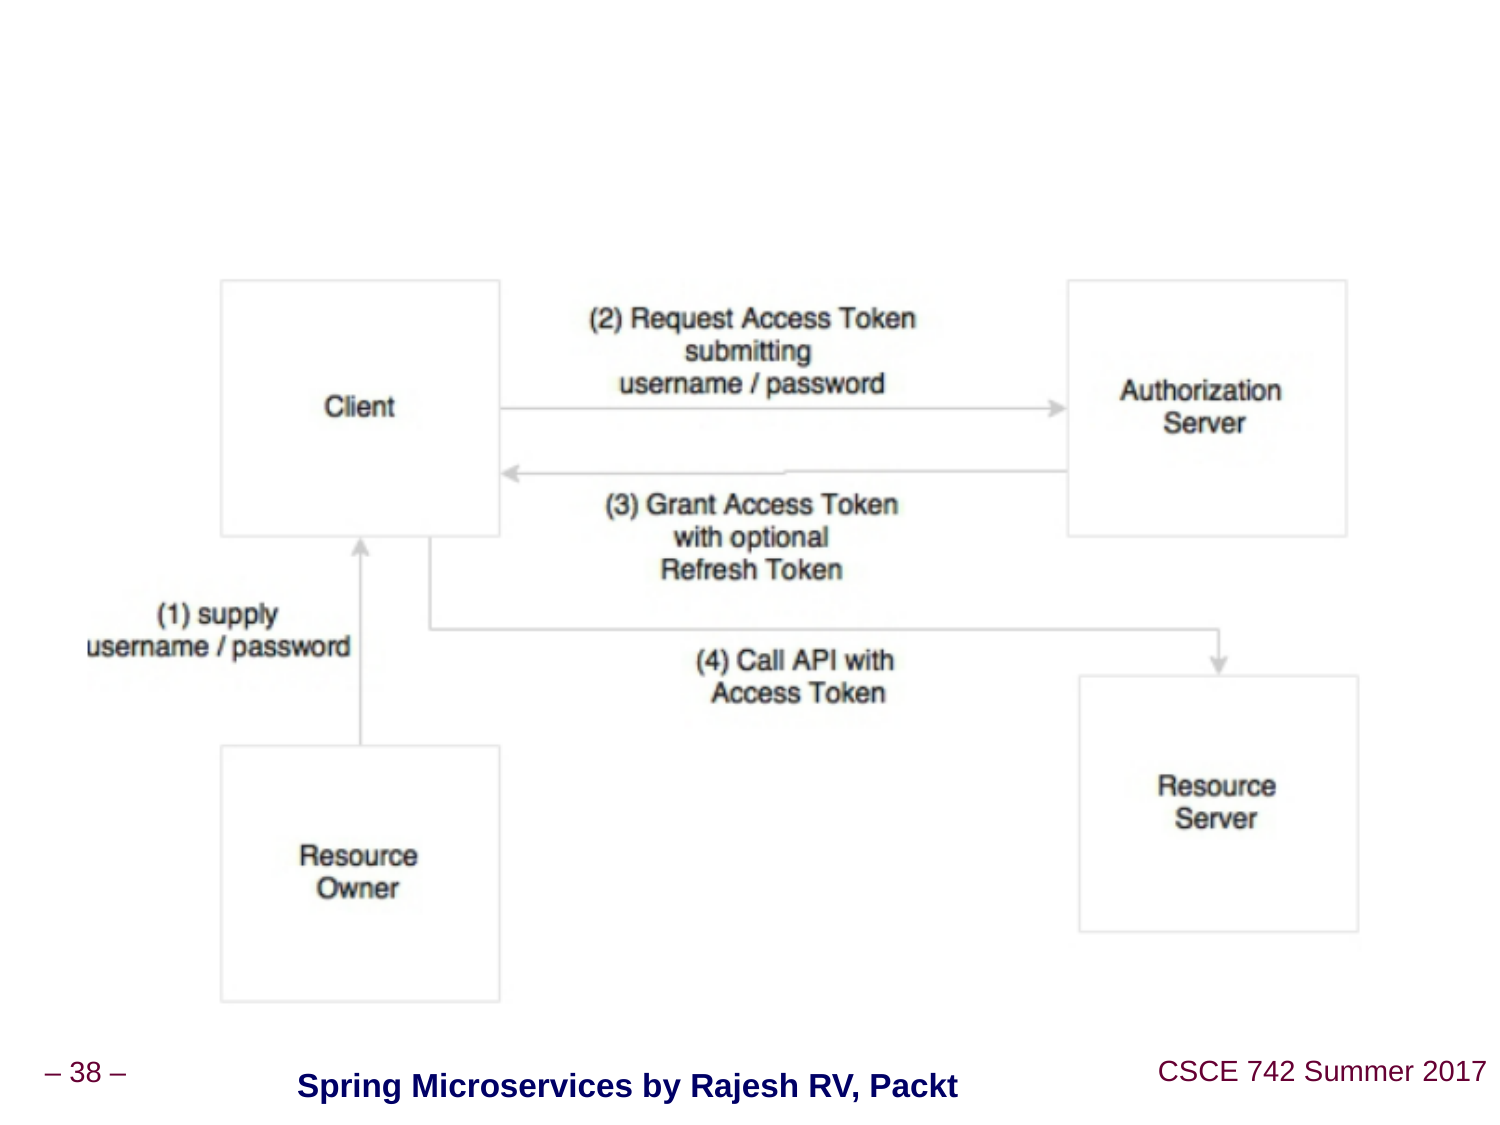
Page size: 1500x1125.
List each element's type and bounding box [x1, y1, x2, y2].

picture [51, 235, 1452, 1013]
